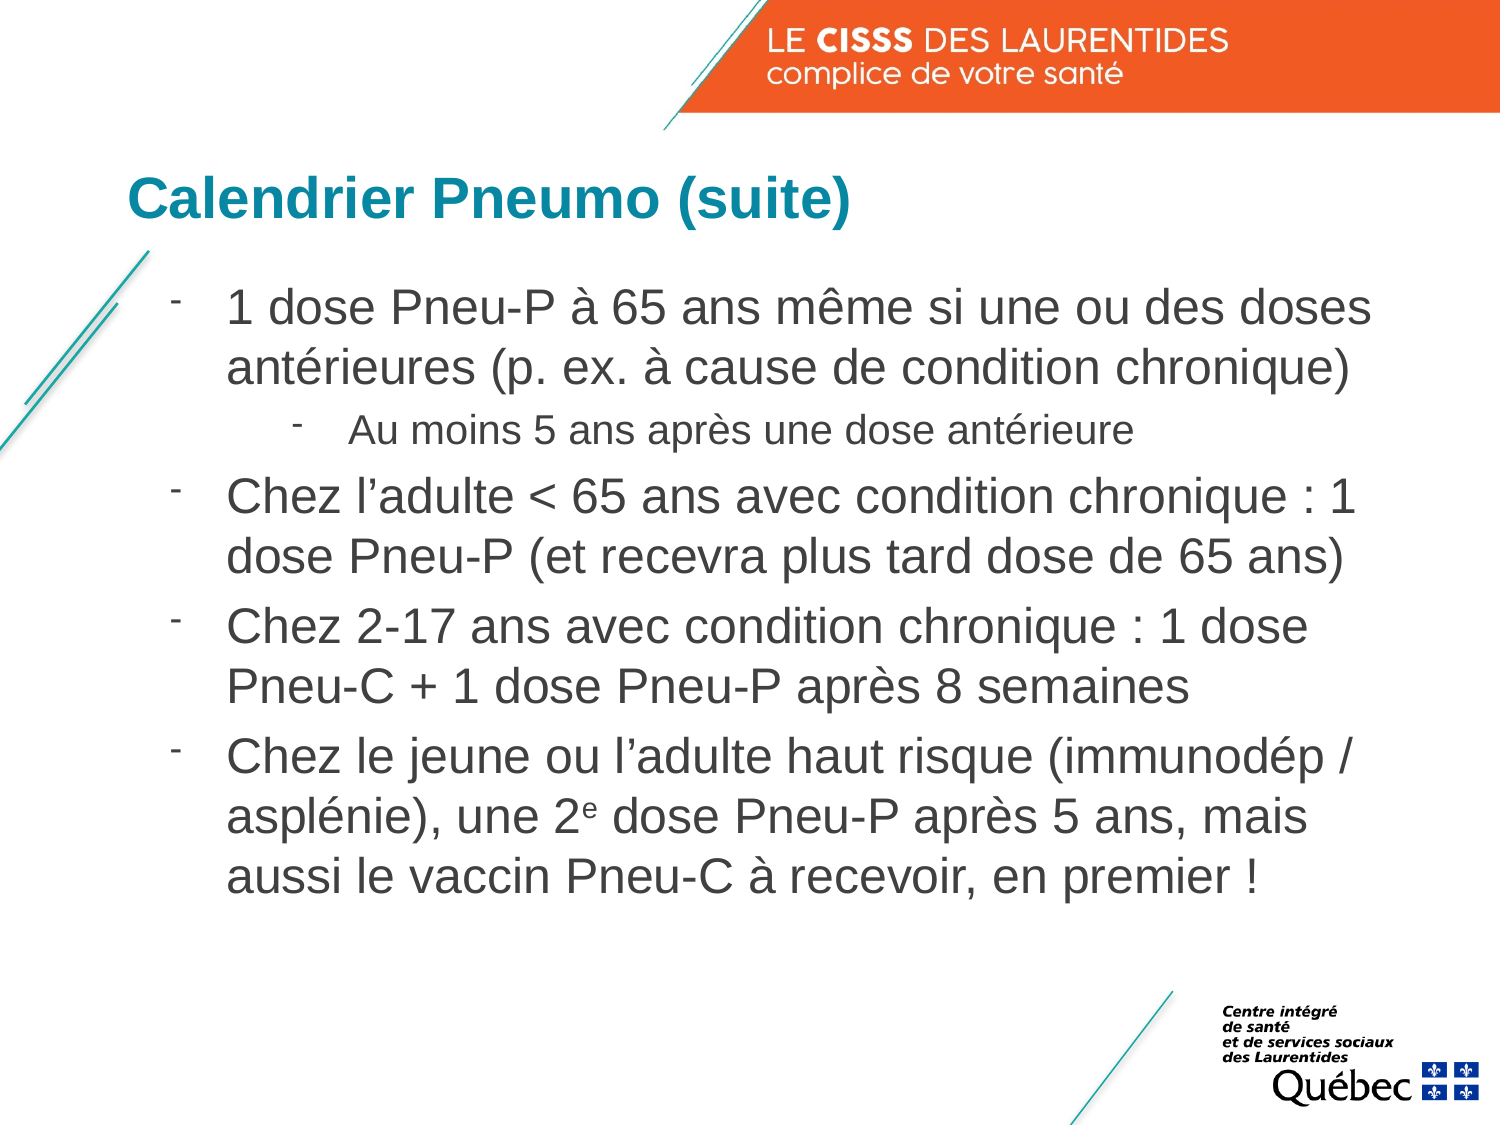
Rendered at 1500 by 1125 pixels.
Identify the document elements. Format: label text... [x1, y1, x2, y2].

list 1 dose Pneu-P à 65 ans même si une ou des doses antérieures (p. ex. à cause de condition chronique) Au moins 5 ans après une dose antérieure Chez l’adulte < 65 ans avec condition chronique : 1 dose Pneu-P (et recevra plus tard dose de 65 ans) Chez 2-17 ans avec condition chronique : 1 dose Pneu-C + 1 dose Pneu-P après 8 semaines Chez le jeune ou l’adulte haut risque (immunodép / asplénie), une 2e dose Pneu-P après 5 ans, mais aussi le vaccin Pneu-C à recevoir, en premier ! [155, 267, 1392, 1035]
title Calendrier Pneumo (suite) [112, 101, 1383, 290]
picture [587, 0, 1500, 133]
picture [1198, 981, 1500, 1125]
